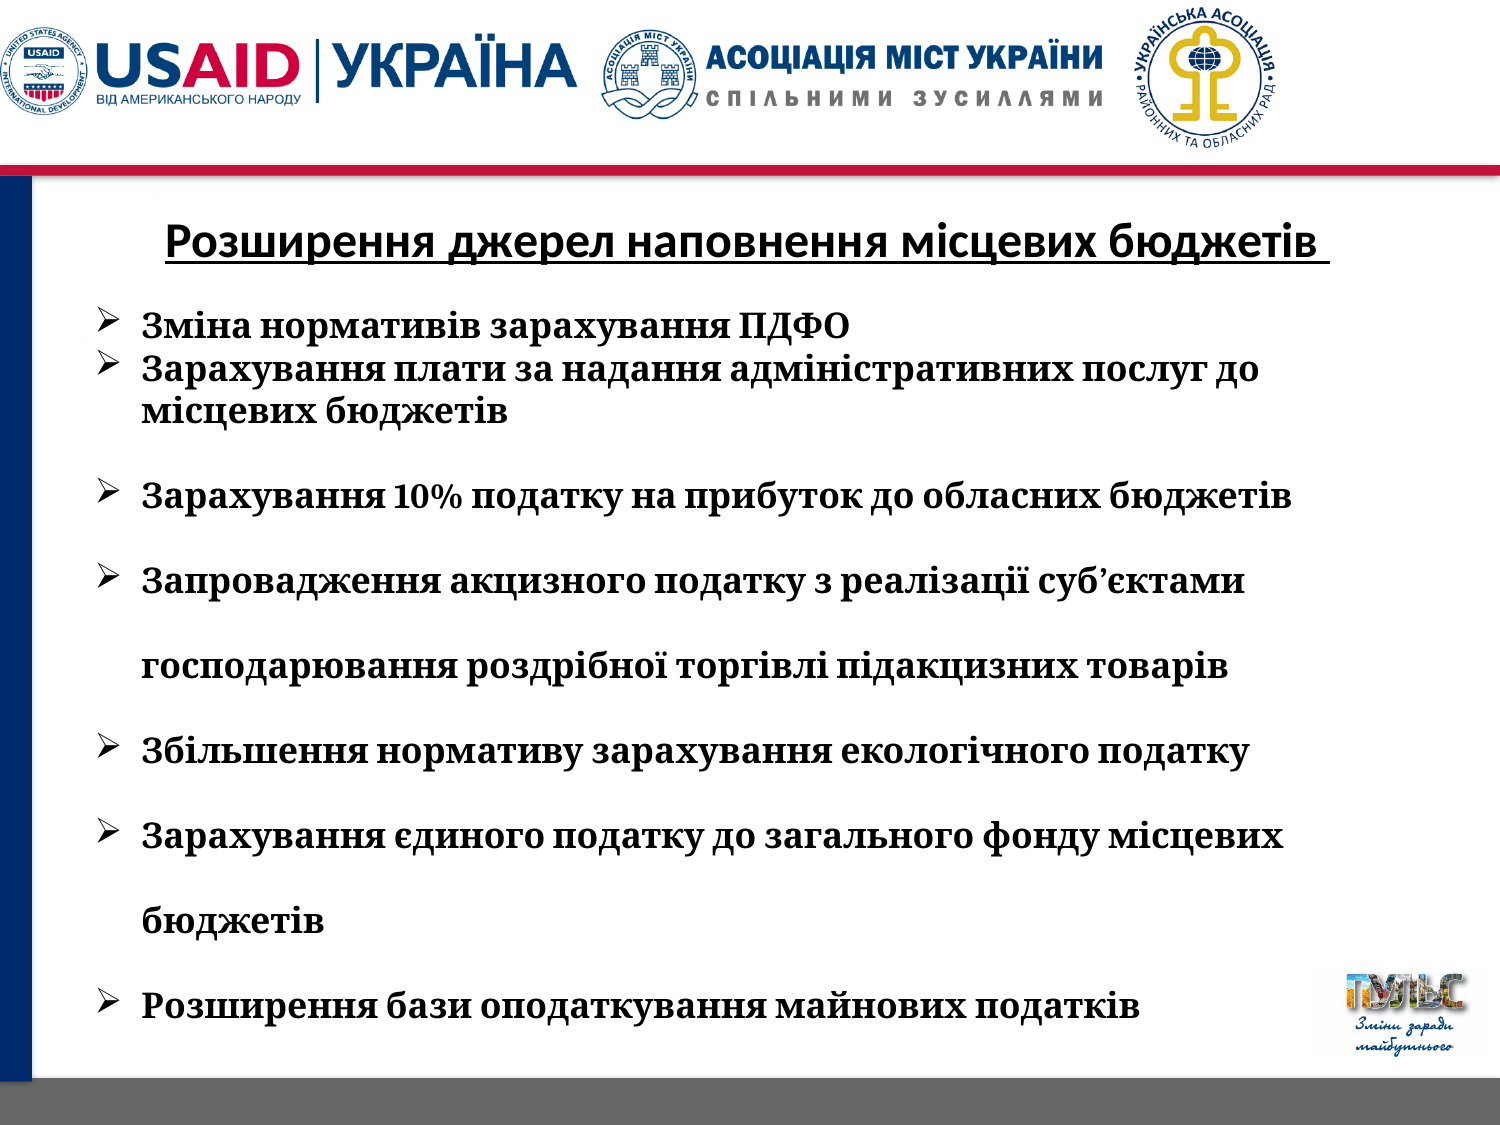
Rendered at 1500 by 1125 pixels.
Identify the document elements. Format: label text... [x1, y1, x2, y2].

picture [0, 0, 1281, 155]
text_box Зміна нормативів зарахування ПДФО Зарахування плати за надання адміністративних послуг до місцевих бюджетів Зарахування 10% податку на прибуток до обласних бюджетів Запровадження акцизного податку з реалізації суб’єктами господарювання роздрібної торгівлі підакцизних товарів Збільшення нормативу зарахування екологічного податку Зарахування єдиного податку до загального фонду місцевих бюджетів Розширення бази оподаткування майнових податків [78, 337, 1453, 1014]
text_box [0, 175, 33, 1082]
text_box Розширення джерел наповнення місцевих бюджетів [149, 196, 1402, 279]
picture [1316, 967, 1487, 1057]
text_box [0, 1077, 1500, 1125]
text_box [0, 164, 1500, 177]
